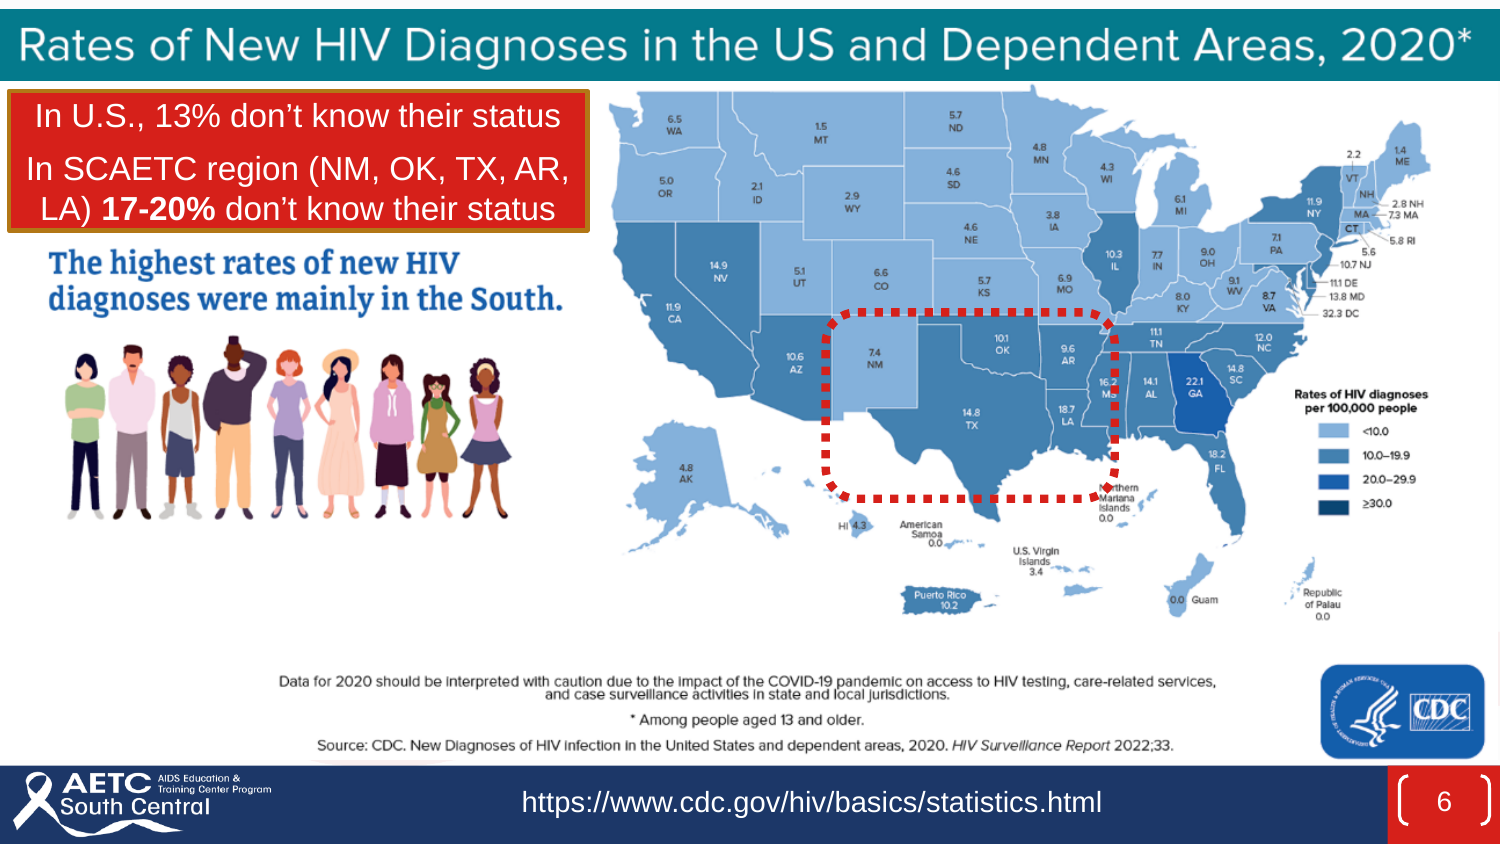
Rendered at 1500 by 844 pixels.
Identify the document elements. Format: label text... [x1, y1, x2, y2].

text_box https://www.cdc.gov/hiv/basics/statistics.html [237, 775, 1388, 826]
slide_number 6 [1397, 774, 1492, 827]
picture [0, 8, 1500, 760]
picture [12, 770, 272, 838]
